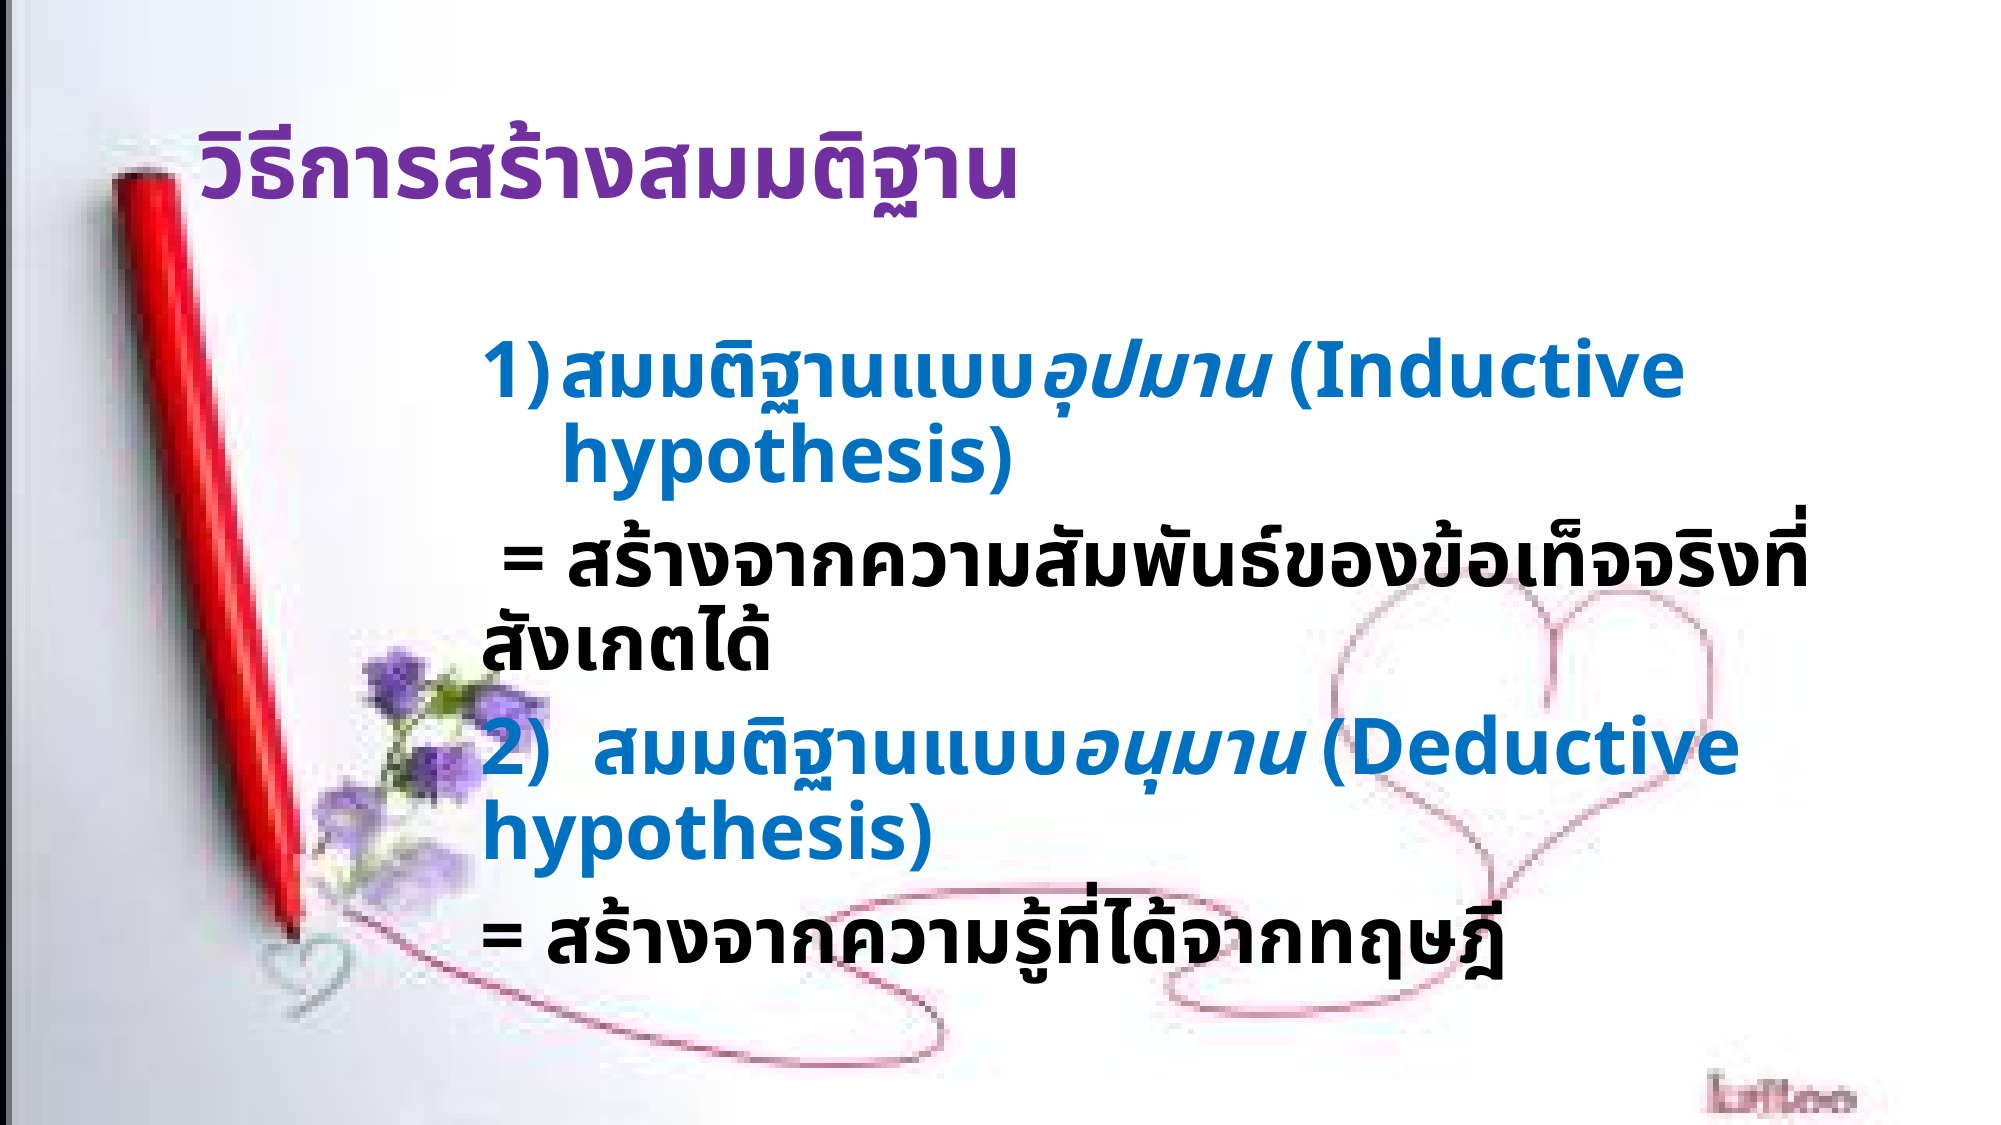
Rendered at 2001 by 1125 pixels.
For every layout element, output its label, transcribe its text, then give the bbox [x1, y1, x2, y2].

title วิธีการสร้างสมมติฐาน [183, 59, 1863, 278]
picture [0, 0, 2001, 1125]
list สมมติฐานแบบอุปมาน (Inductive hypothesis) = สร้างจากความสัมพันธ์ของข้อเท็จจริงที่สังเกตได้ 2) สมมติฐานแบบอนุมาน (Deductive hypothesis) = สร้างจากความรู้ที่ได้จากทฤษฎี [465, 277, 1869, 992]
